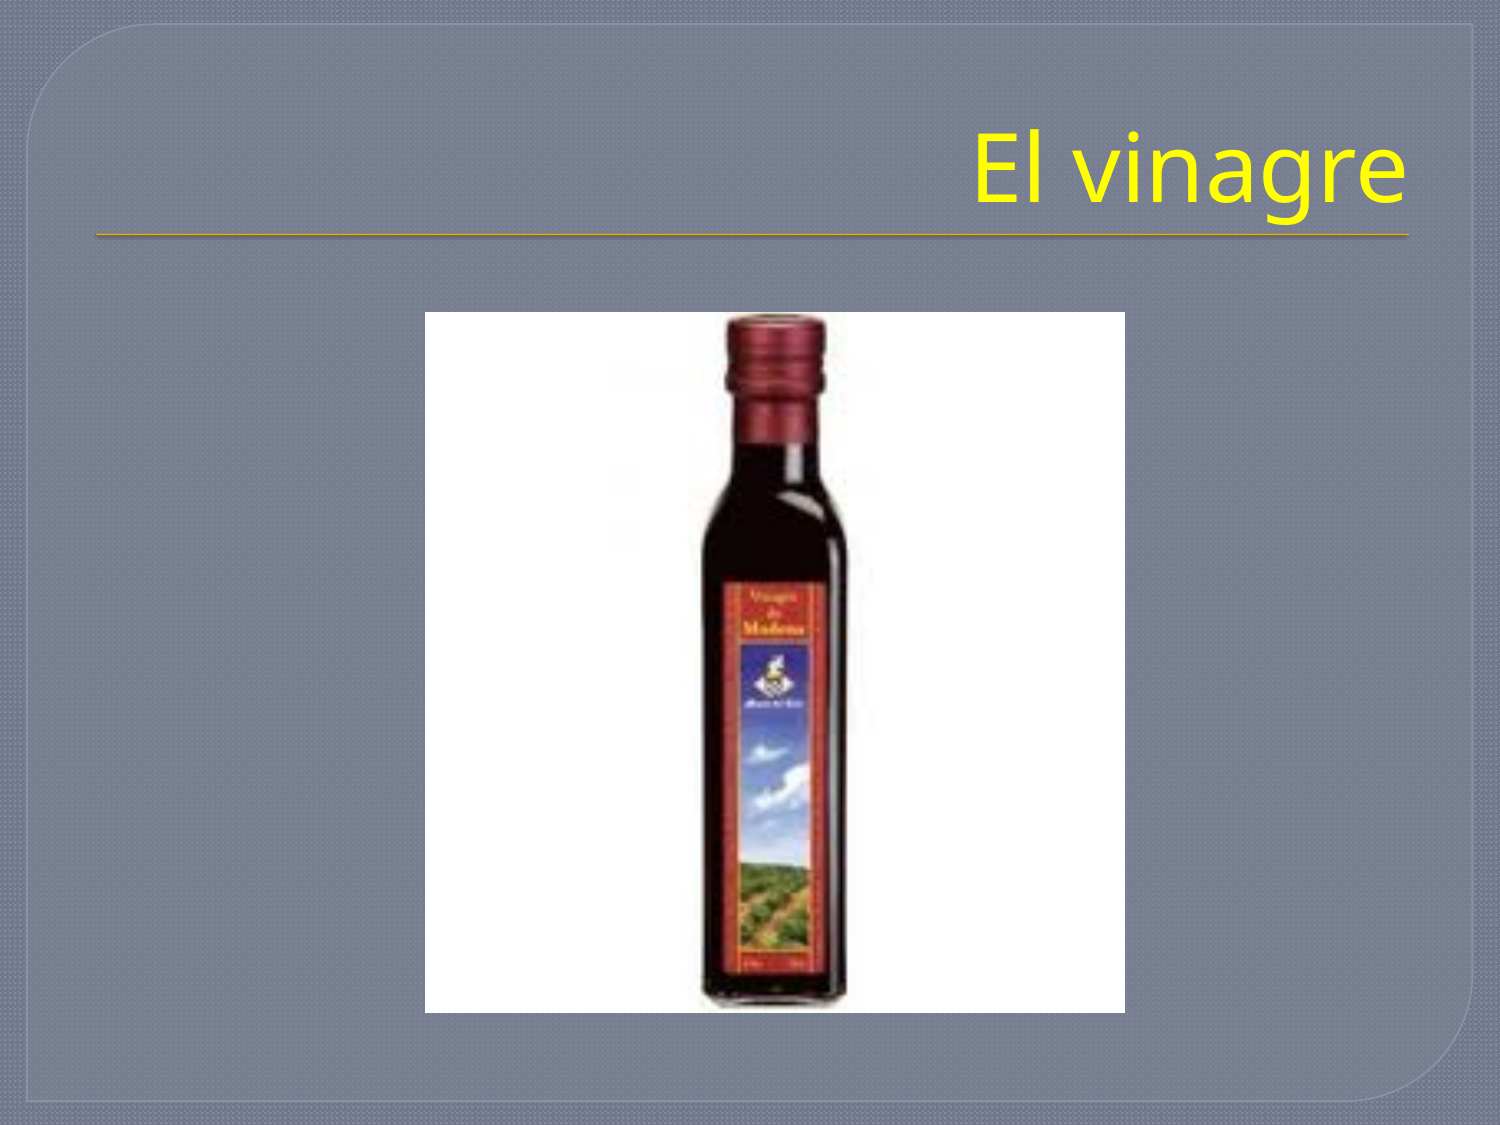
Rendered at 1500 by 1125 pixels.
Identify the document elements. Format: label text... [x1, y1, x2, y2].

title El vinagre [75, 41, 1425, 230]
picture [424, 312, 1126, 1013]
